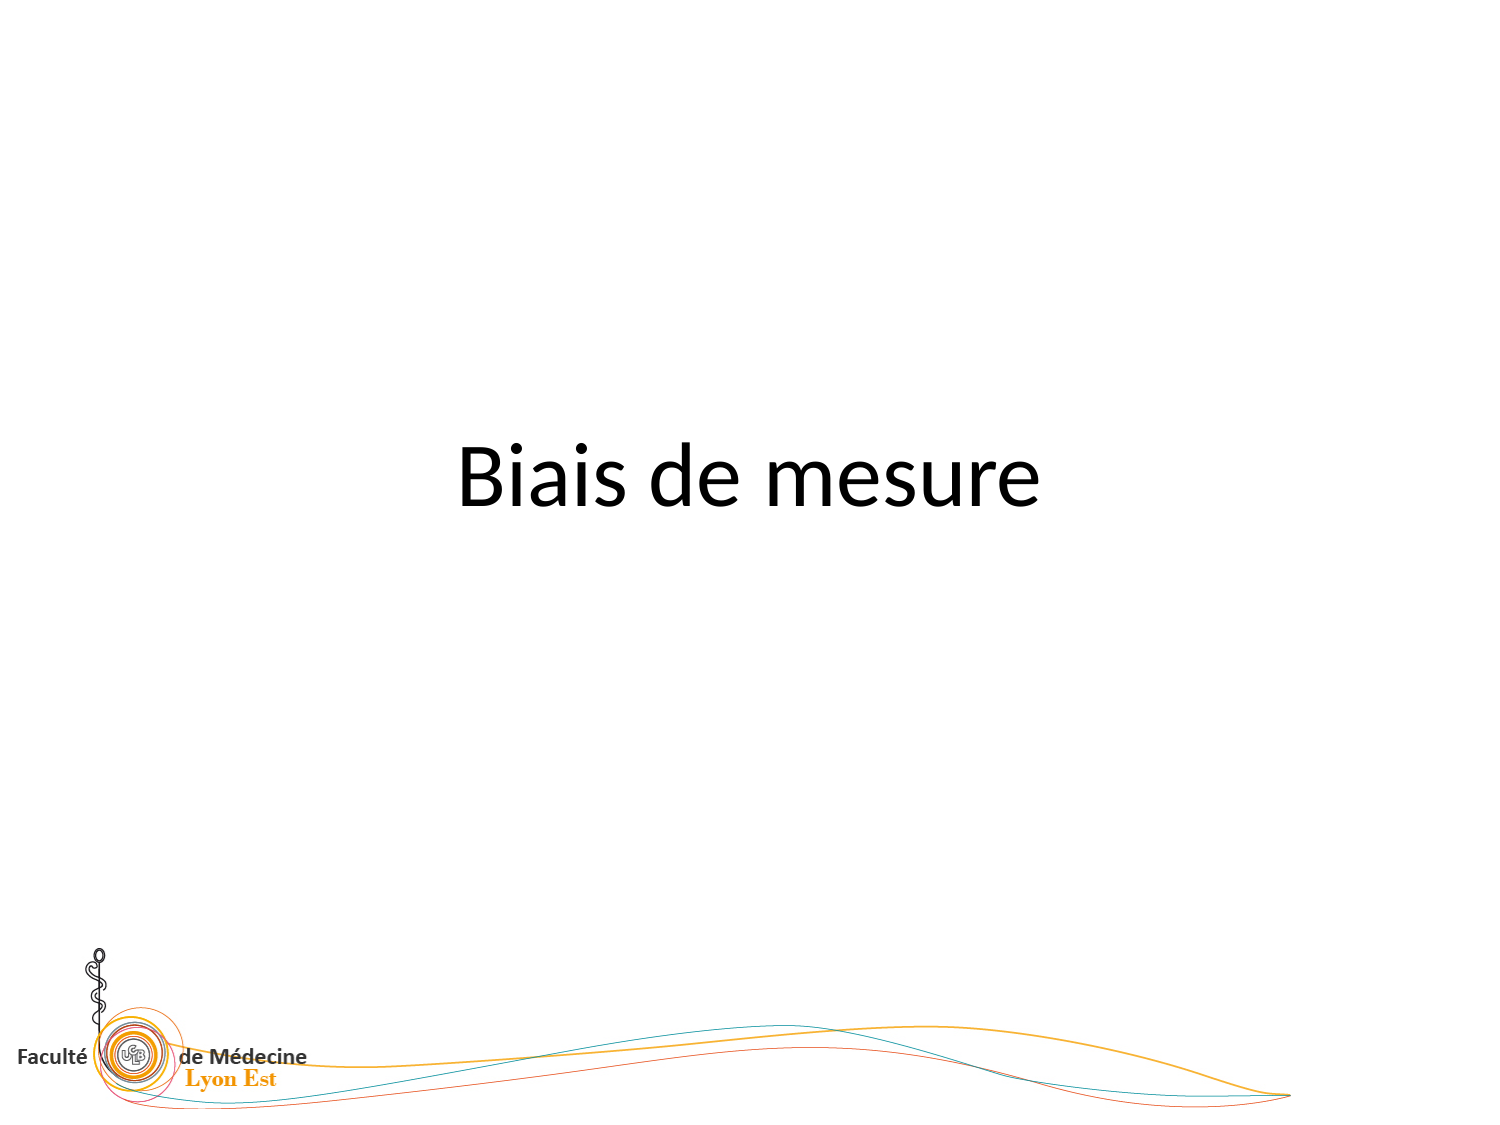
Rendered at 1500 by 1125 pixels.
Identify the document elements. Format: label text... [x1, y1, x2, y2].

title Biais de mesure [112, 349, 1388, 591]
picture [17, 948, 1291, 1109]
